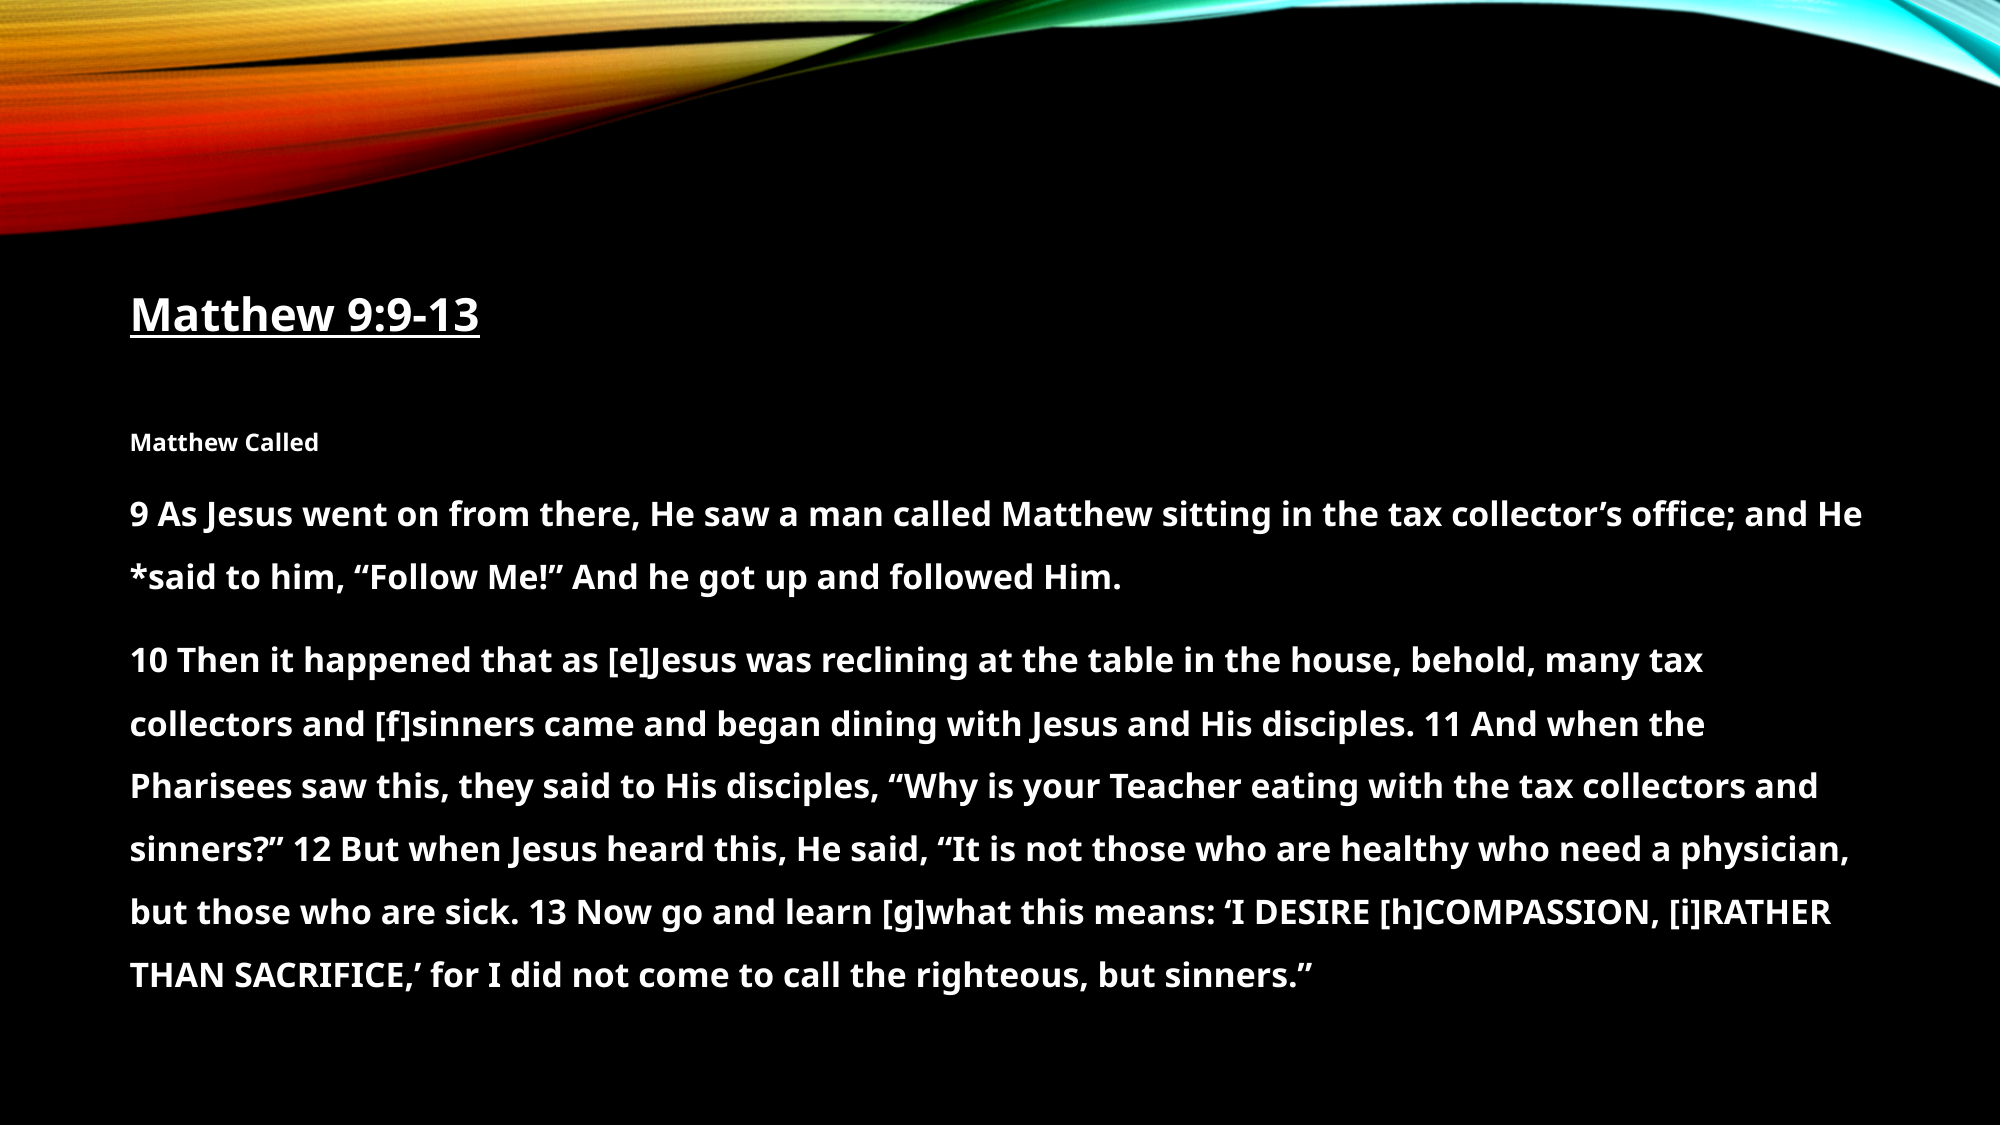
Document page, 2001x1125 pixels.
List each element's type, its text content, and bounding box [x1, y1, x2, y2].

picture [0, 0, 2000, 237]
list Matthew 9:9-13 Matthew Called 9 As Jesus went on from there, He saw a man called Matthew sitting in the tax collector’s office; and He *said to him, “Follow Me!” And he got up and followed Him. 10 Then it happened that as [e]Jesus was reclining at the table in the house, behold, many tax collectors and [f]sinners came and began dining with Jesus and His disciples. 11 And when the Pharisees saw this, they said to His disciples, “Why is your Teacher eating with the tax collectors and sinners?” 12 But when Jesus heard this, He said, “It is not those who are healthy who need a physician, but those who are sick. 13 Now go and learn [g]what this means: ‘I DESIRE [h]COMPASSION, [i]RATHER THAN SACRIFICE,’ for I did not come to call the righteous, but sinners.” [114, 283, 1890, 944]
